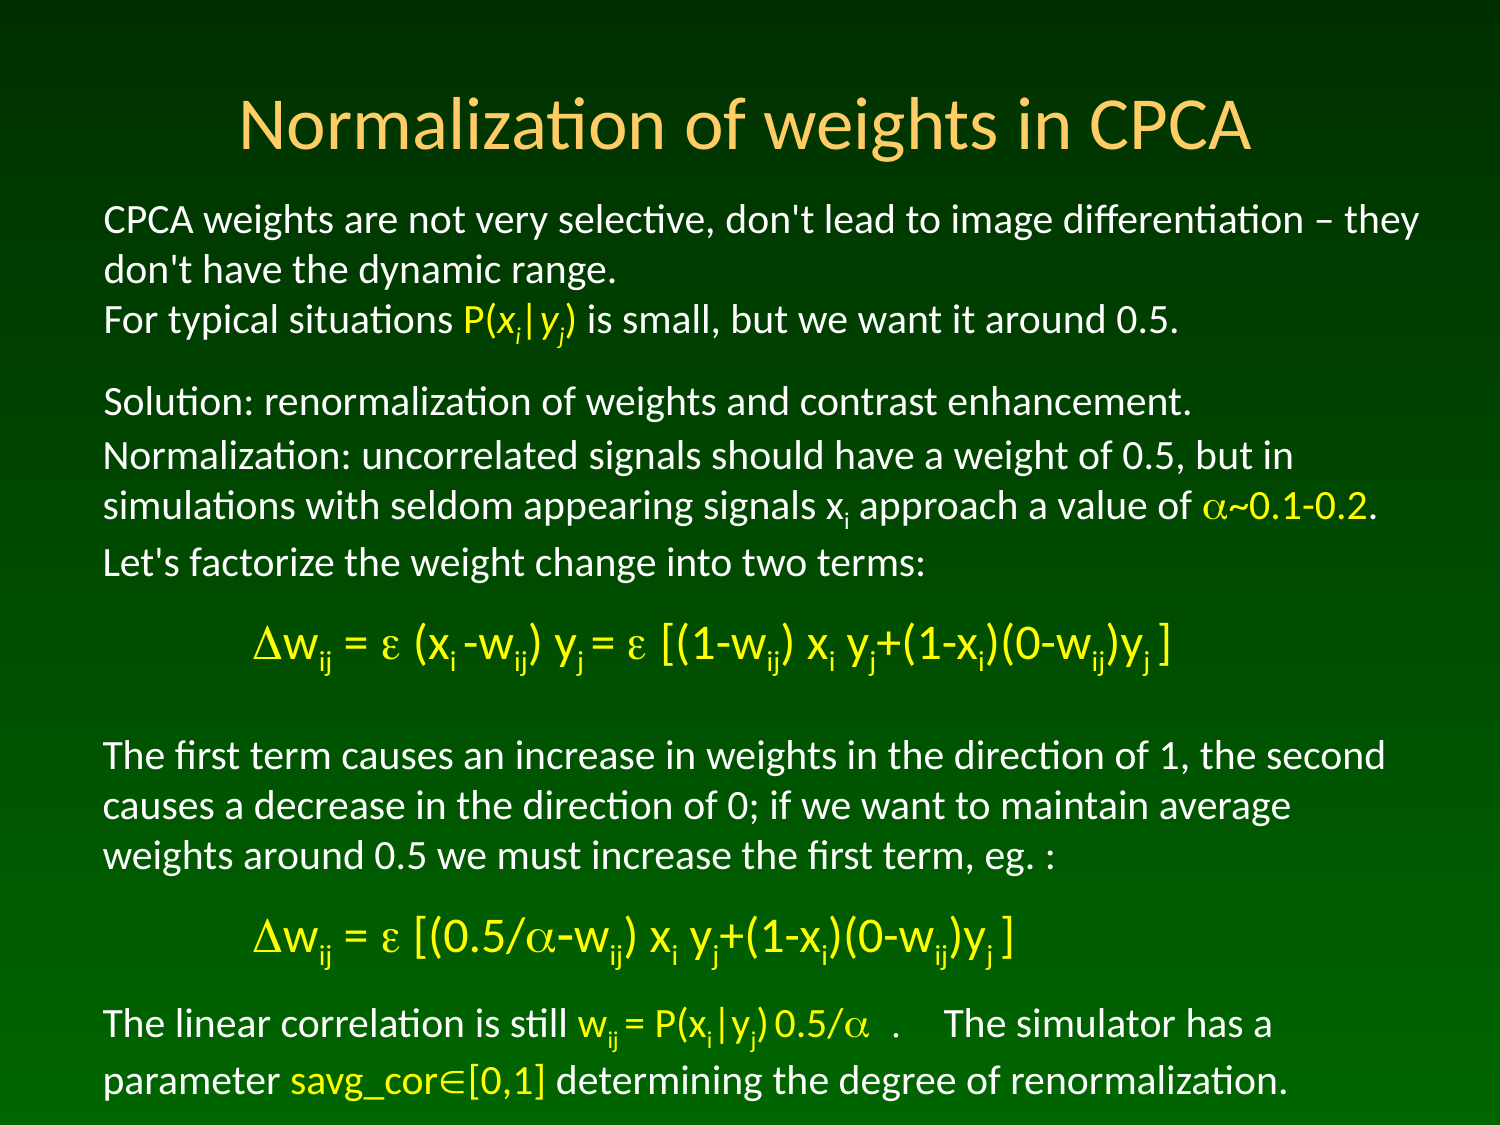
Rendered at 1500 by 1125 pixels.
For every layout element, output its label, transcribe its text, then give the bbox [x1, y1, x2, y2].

text_box Normalization: uncorrelated signals should have a weight of 0.5, but in simulations with seldom appearing signals xi approach a value of a~0.1-0.2. Let's factorize the weight change into two terms: Dwij = e (xi -wij) yj = e [(1-wij) xi yj+(1-xi)(0-wij)yj ] The first term causes an increase in weights in the direction of 1, the second causes a decrease in the direction of 0; if we want to maintain average weights around 0.5 we must increase the first term, eg. : Dwij = e [(0.5/a-wij) xi yj+(1-xi)(0-wij)yj ] The linear correlation is still wij = P(xi|yj) 0.5/a . The simulator has a parameter savg_cor[0,1] determining the degree of renormalization. [87, 420, 1447, 1071]
list CPCA weights are not very selective, don't lead to image differentiation – they don't have the dynamic range. For typical situations P(xi|yj) is small, but we want it around 0.5. Solution: renormalization of weights and contrast enhancement. [88, 184, 1448, 409]
title Normalization of weights in CPCA [108, 72, 1384, 167]
